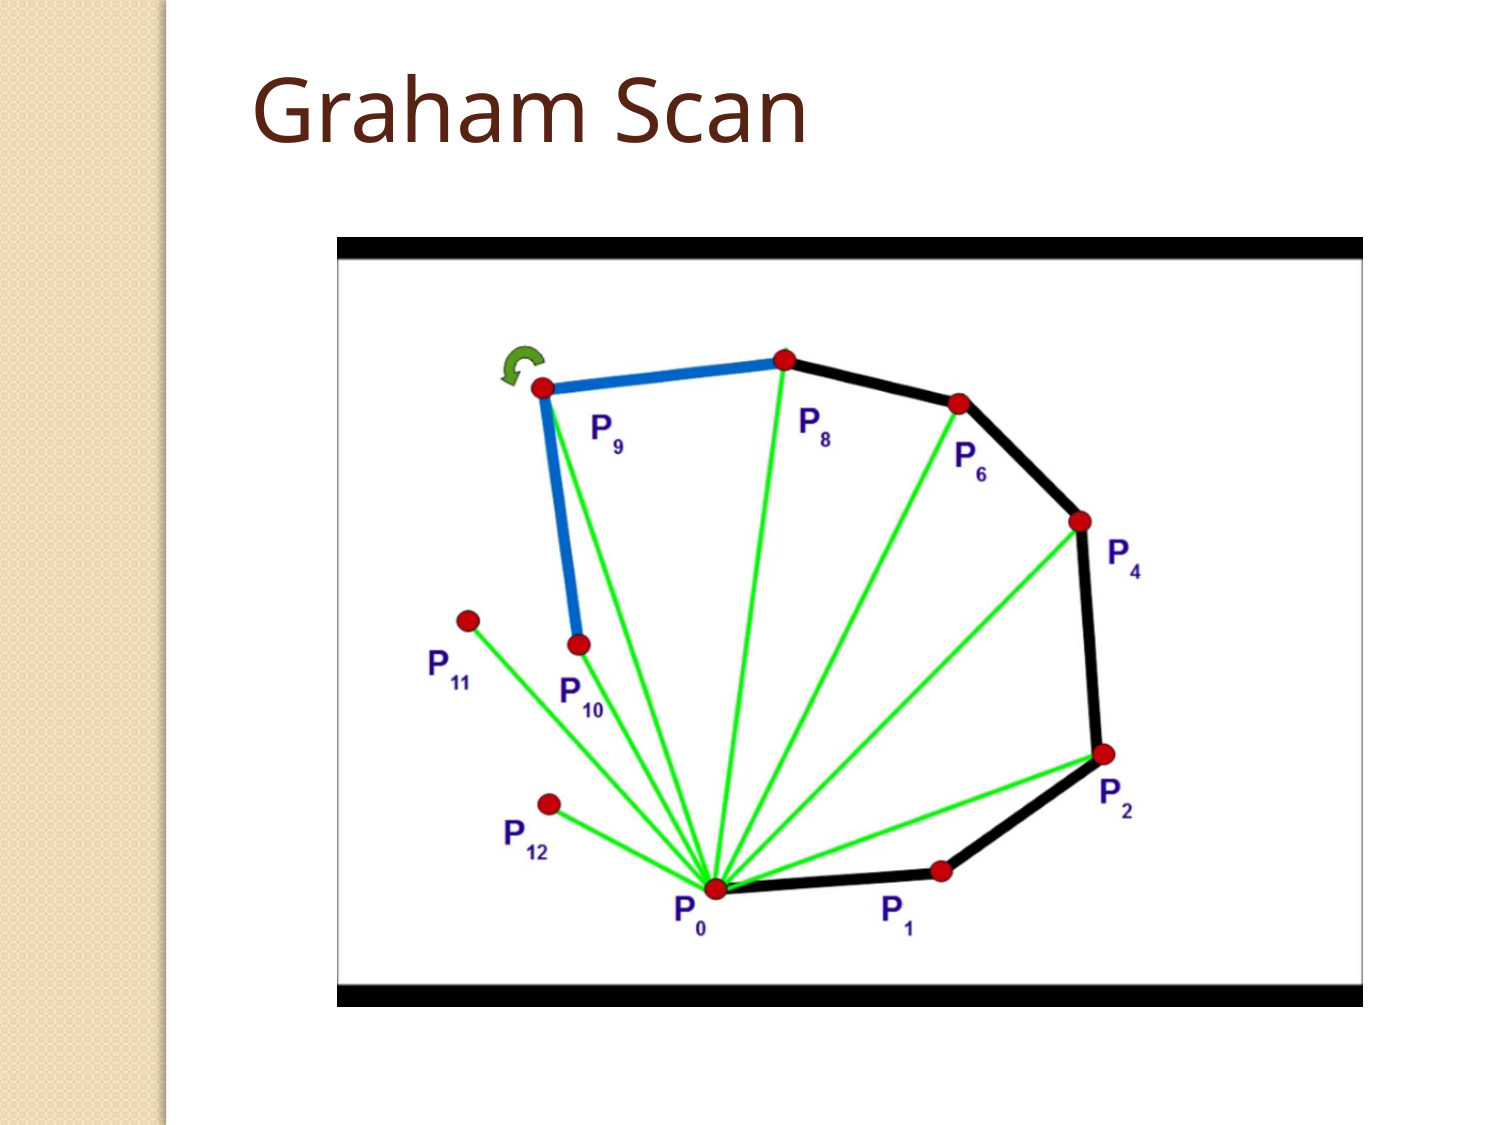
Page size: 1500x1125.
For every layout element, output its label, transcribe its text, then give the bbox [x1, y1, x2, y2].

picture [337, 237, 1363, 1007]
text_box Graham Scan [235, 45, 1466, 233]
